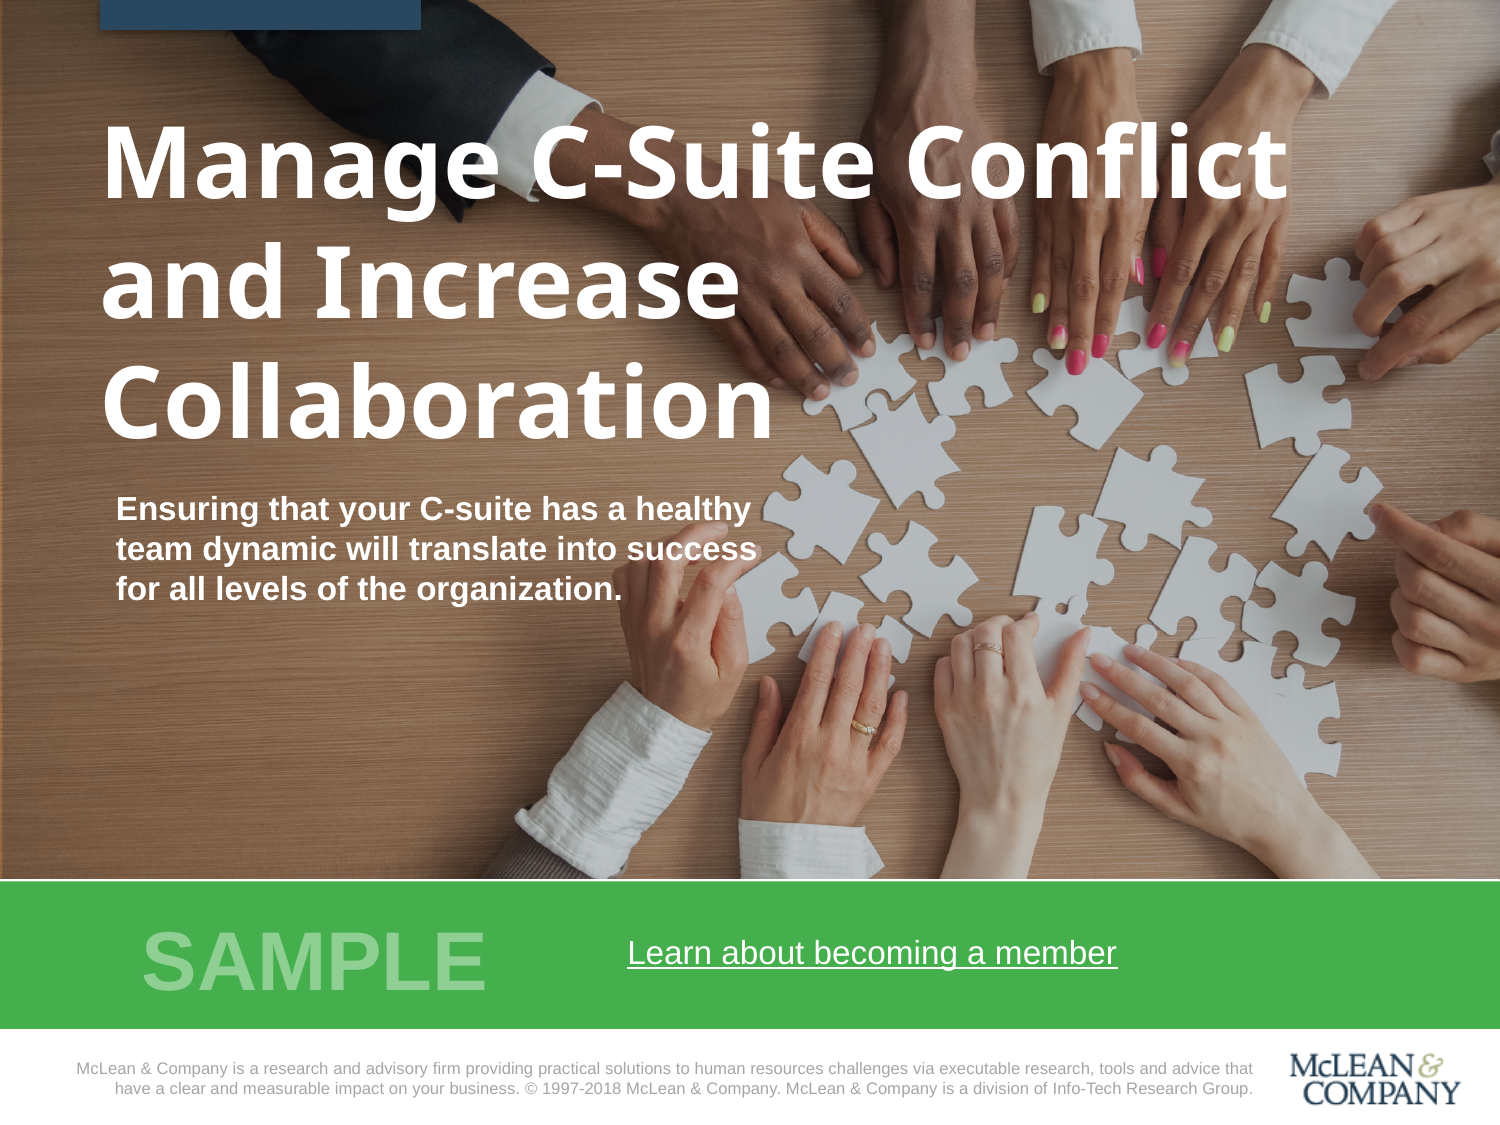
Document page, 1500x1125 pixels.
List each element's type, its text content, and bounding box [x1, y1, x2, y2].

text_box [0, 881, 1500, 1125]
text_box [100, 0, 421, 30]
text_box [85, 201, 730, 247]
picture [0, 0, 1500, 879]
text_box Ensuring that your C-suite has a healthy team dynamic will translate into success for all levels of the organization. [101, 480, 795, 615]
text_box Manage C-Suite Conflict and Increase Collaboration [85, 91, 1339, 263]
